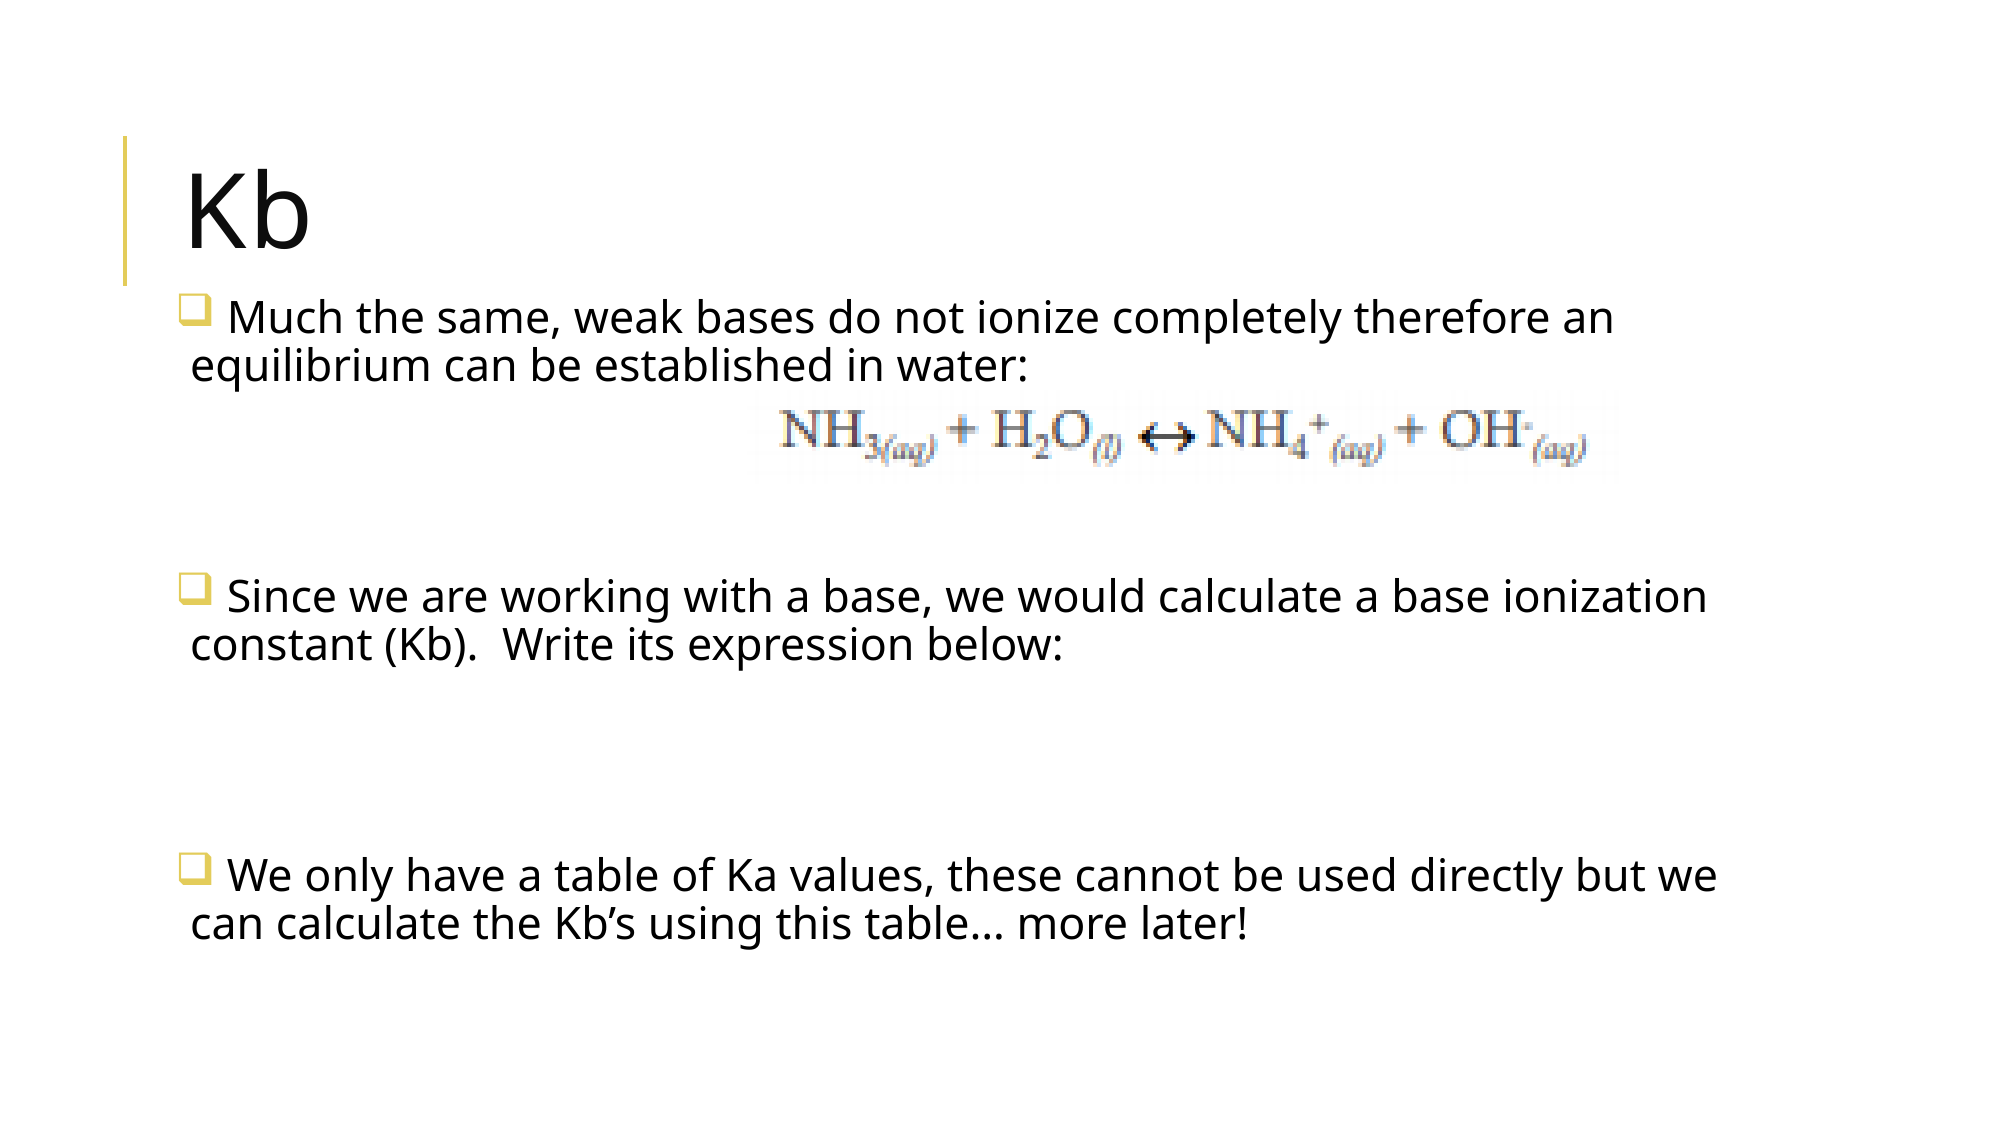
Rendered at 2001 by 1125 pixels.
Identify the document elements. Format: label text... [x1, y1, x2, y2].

list Much the same, weak bases do not ionize completely therefore an equilibrium can be established in water: Since we are working with a base, we would calculate a base ionization constant (Kb). Write its expression below: We only have a table of Ka values, these cannot be used directly but we can calculate the Kb’s using this table… more later! [168, 287, 1763, 1035]
title Kb [168, 96, 1763, 287]
picture [746, 389, 1619, 485]
